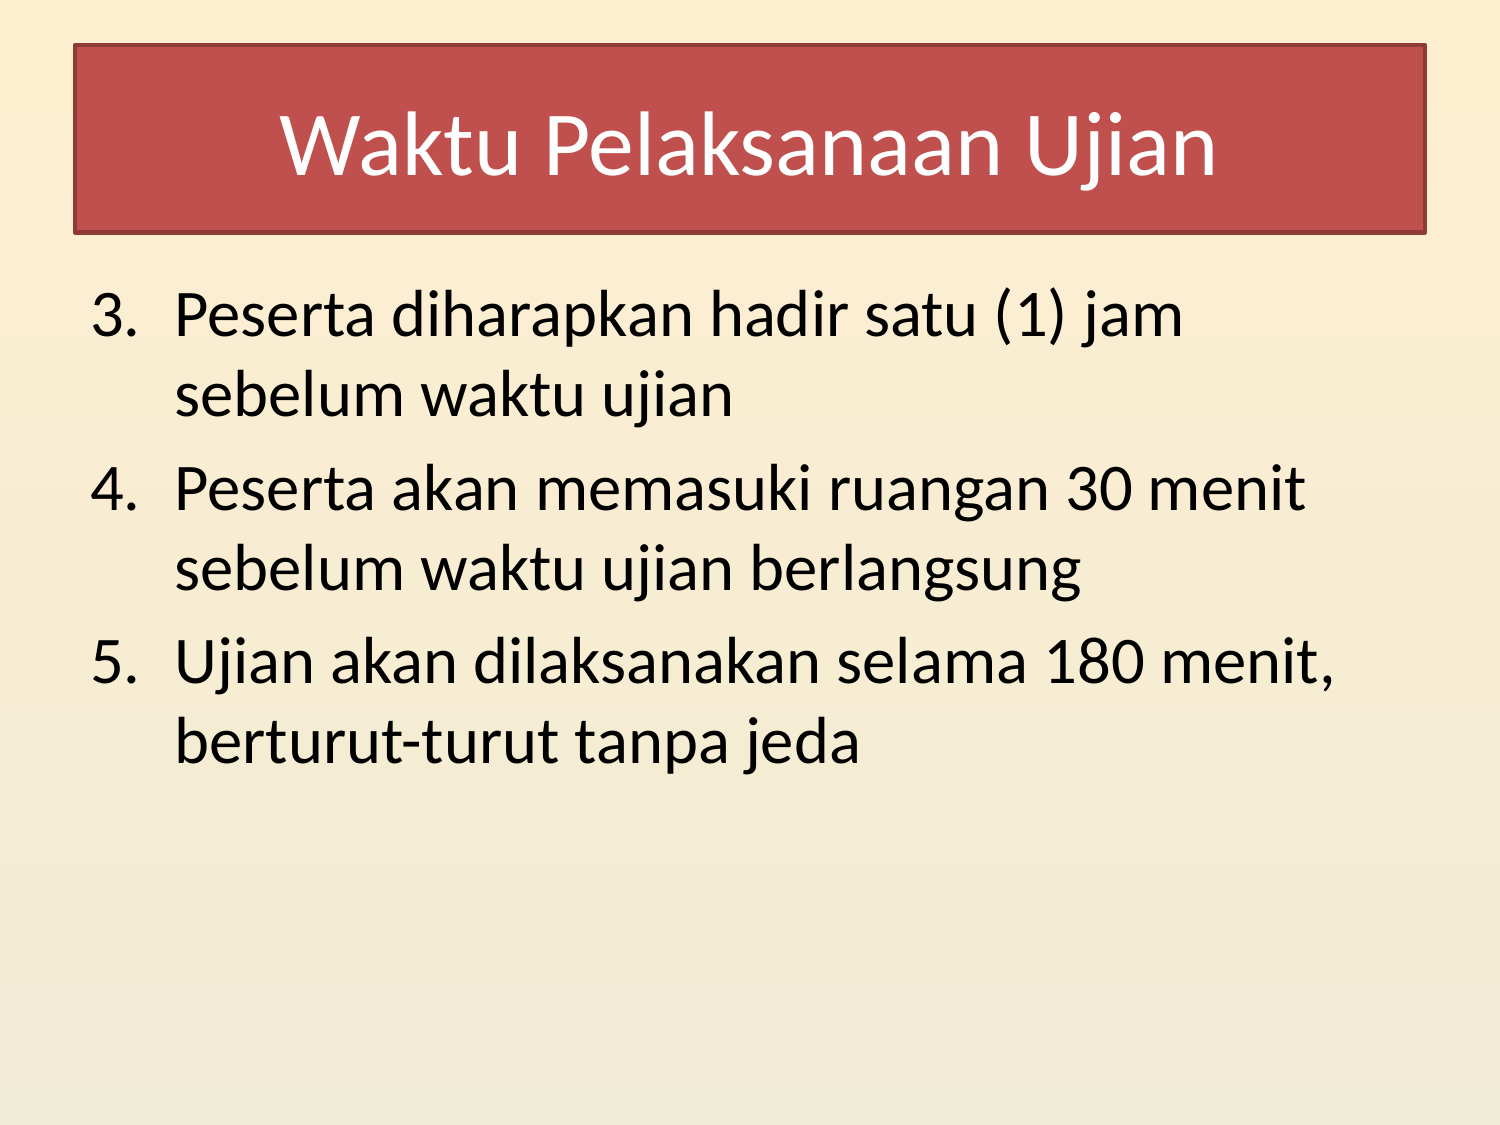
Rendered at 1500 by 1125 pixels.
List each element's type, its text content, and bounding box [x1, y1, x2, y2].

list Peserta diharapkan hadir satu (1) jam sebelum waktu ujian Peserta akan memasuki ruangan 30 menit sebelum waktu ujian berlangsung Ujian akan dilaksanakan selama 180 menit, berturut-turut tanpa jeda [75, 262, 1425, 1005]
title Waktu Pelaksanaan Ujian [73, 43, 1427, 235]
